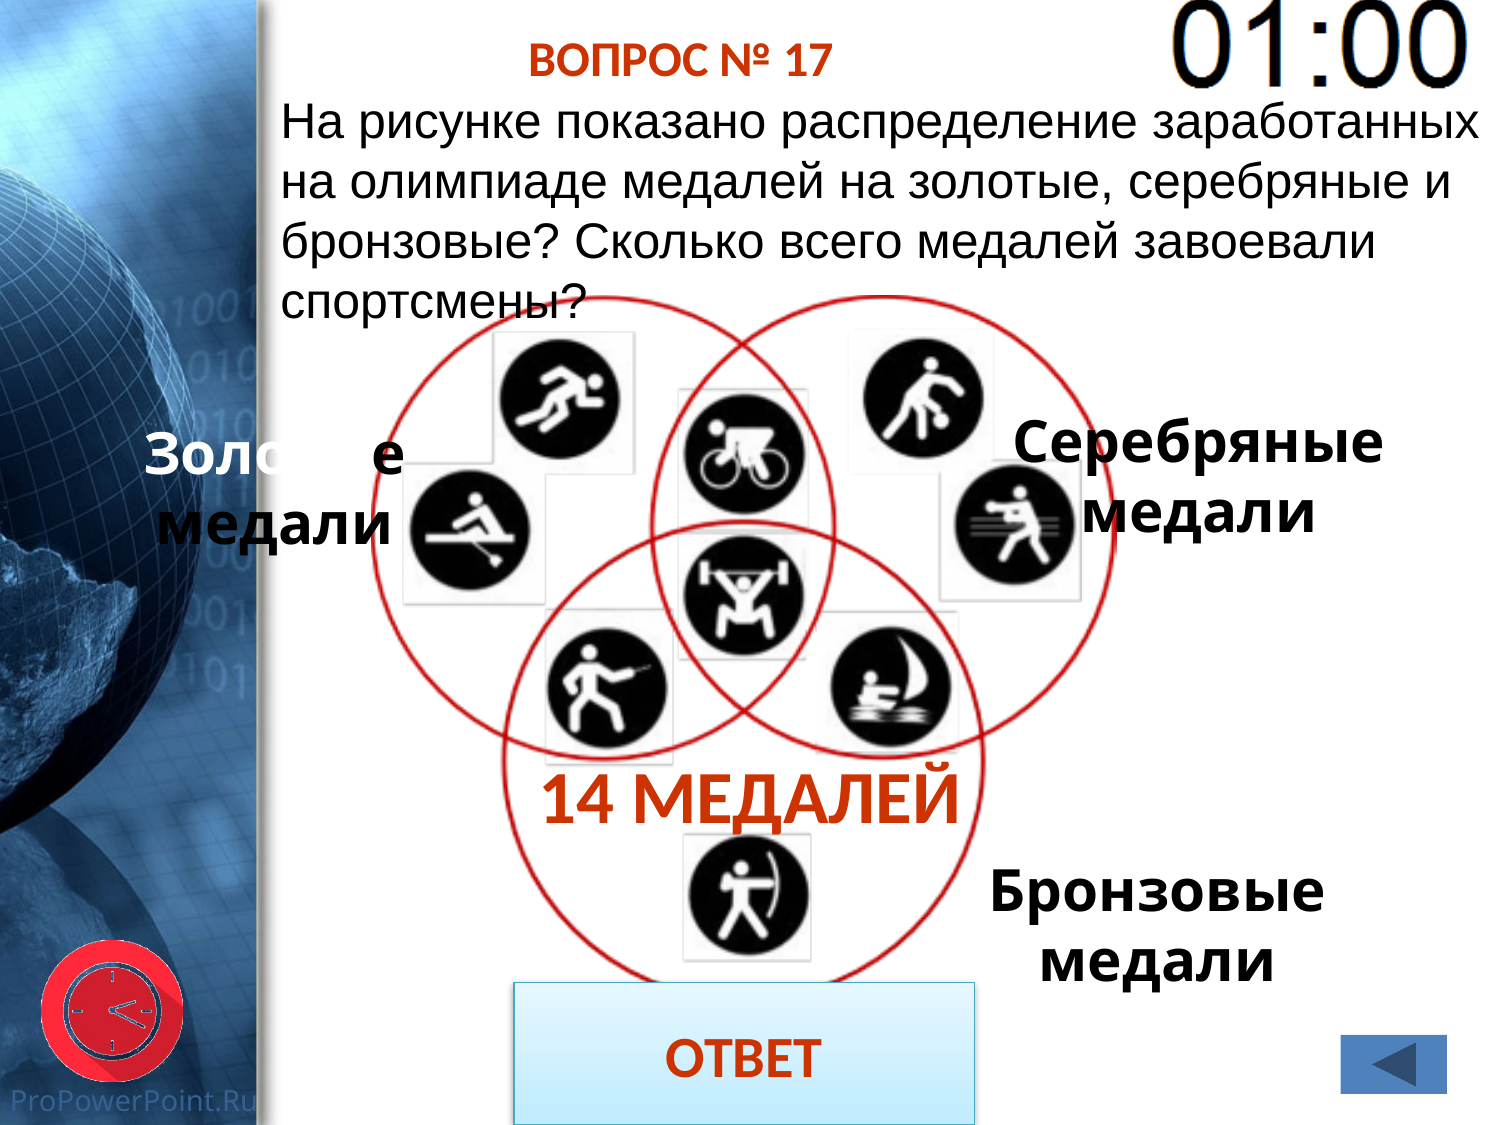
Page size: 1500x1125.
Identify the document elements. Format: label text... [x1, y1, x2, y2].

text_box ОТВЕТ [513, 1011, 975, 1125]
picture [0, 0, 1500, 1125]
text_box [1340, 1034, 1447, 1094]
text_box Золотые медали [64, 408, 366, 564]
text_box Бронзовые медали [1120, 845, 1400, 1001]
text_box ВОПРОС № 17 [513, 18, 963, 81]
text_box На рисунке показано распределение заработанных на олимпиаде медалей на золотые, серебряные и бронзовые? Сколько всего медалей завоевали спортсмены? [265, 81, 1500, 336]
text_box Серебряные медали [1121, 397, 1436, 552]
